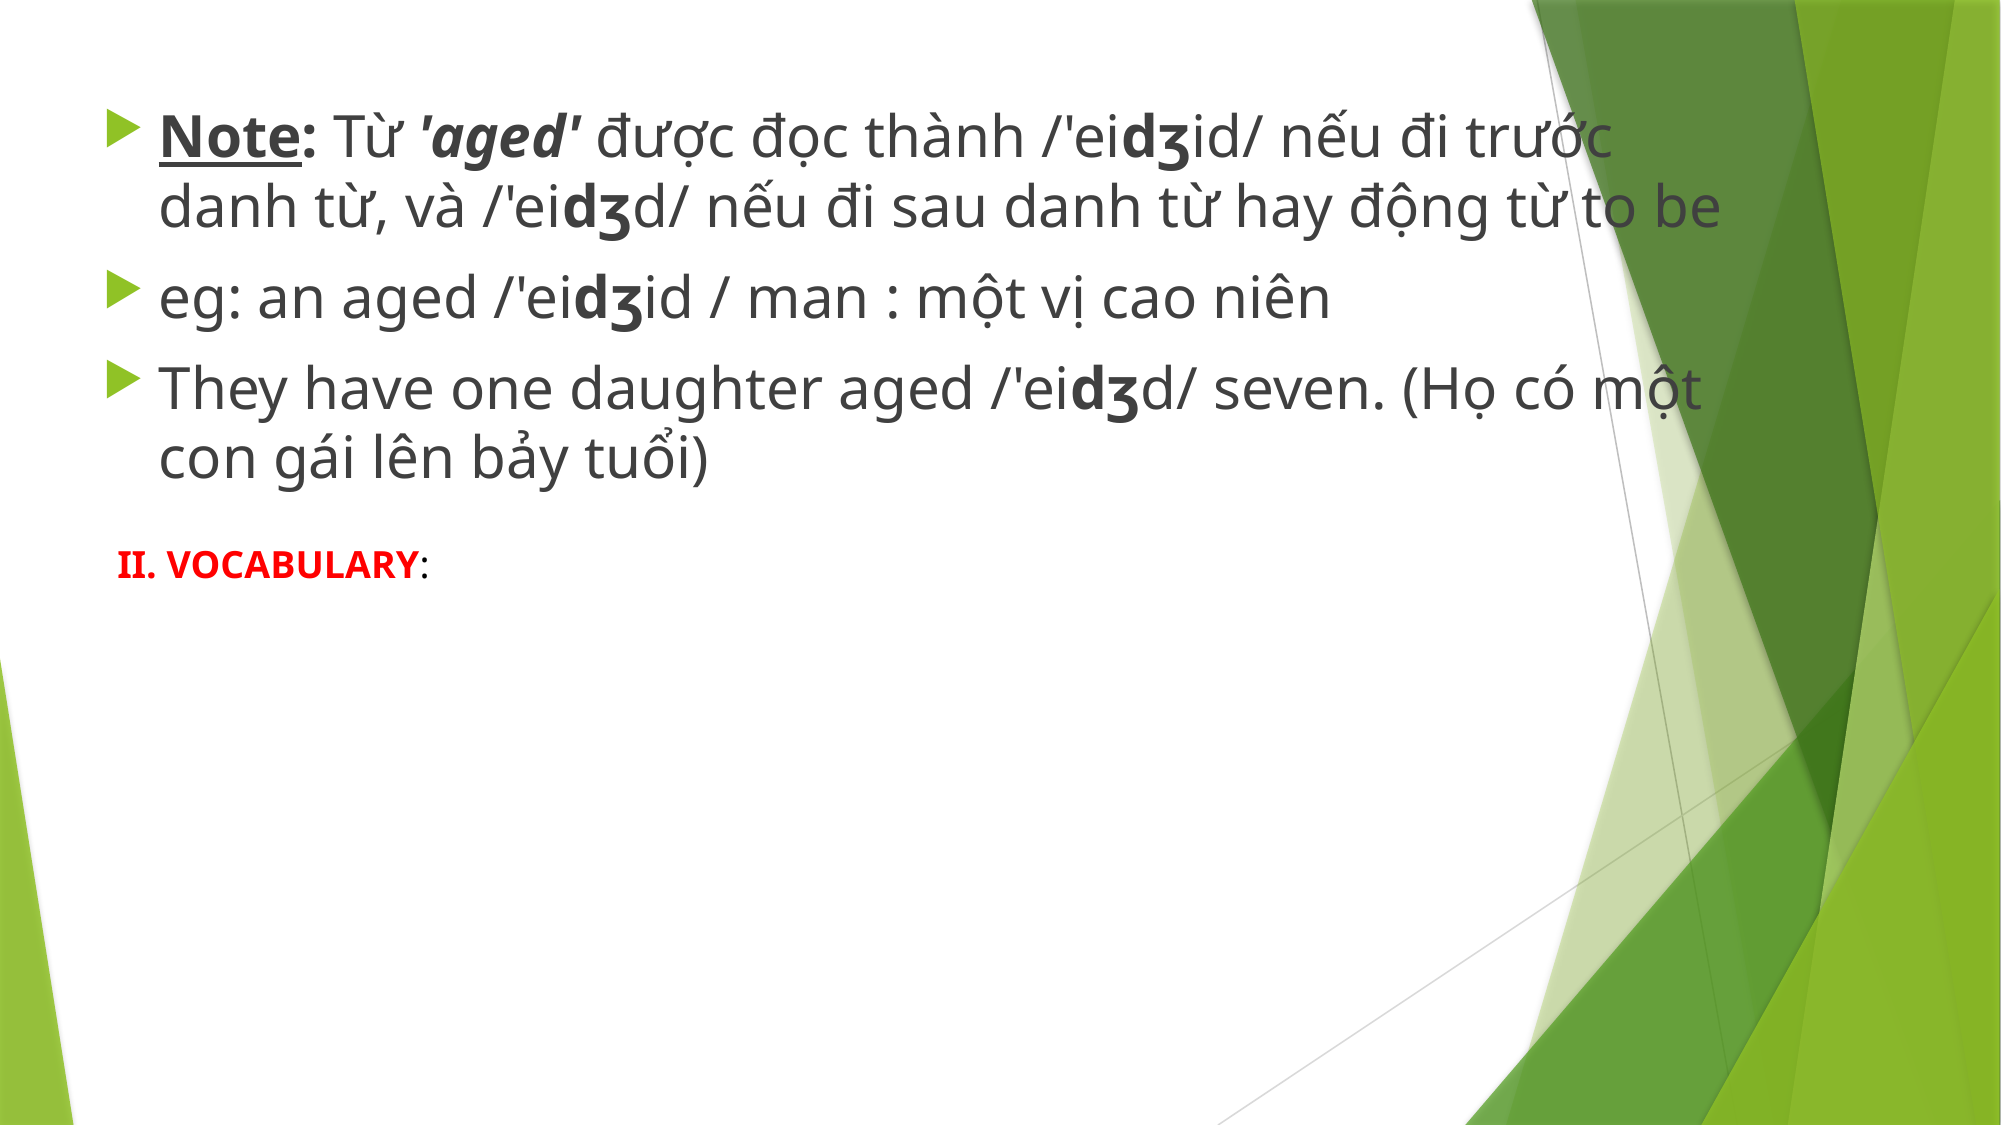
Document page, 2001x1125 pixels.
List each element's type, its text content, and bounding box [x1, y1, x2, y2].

text_box II. VOCABULARY: [102, 533, 1414, 594]
list Note: Từ 'aged' được đọc thành /'eidʒid/ nếu đi trước danh từ, và /'eidʒd/ nếu đi sau danh từ hay động từ to be eg: an aged /'eidʒid / man : một vị cao niên They have one daughter aged /'eidʒd/ seven. (Họ có một con gái lên bảy tuổi) [87, 92, 1773, 534]
